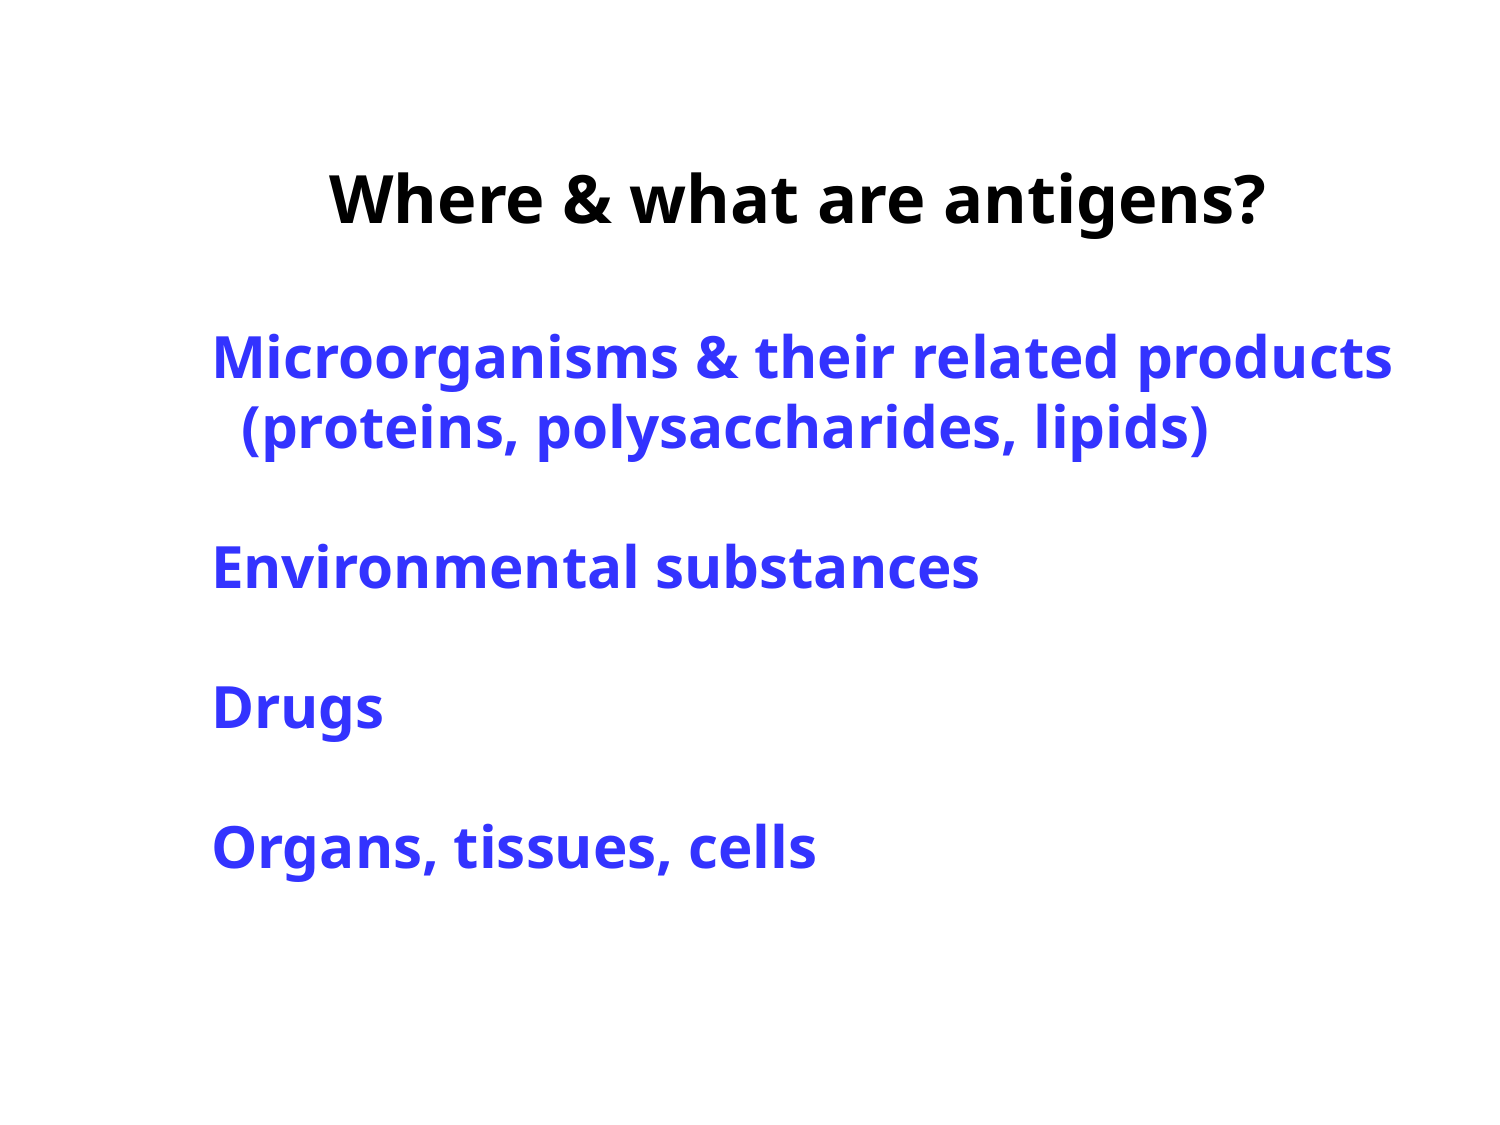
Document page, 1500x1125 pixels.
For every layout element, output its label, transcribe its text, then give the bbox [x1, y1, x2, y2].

text_box Microorganisms & their related products (proteins, polysaccharides, lipids) Environmental substances Drugs Organs, tissues, cells [196, 312, 1409, 888]
text_box Where & what are antigens? [314, 149, 1283, 245]
